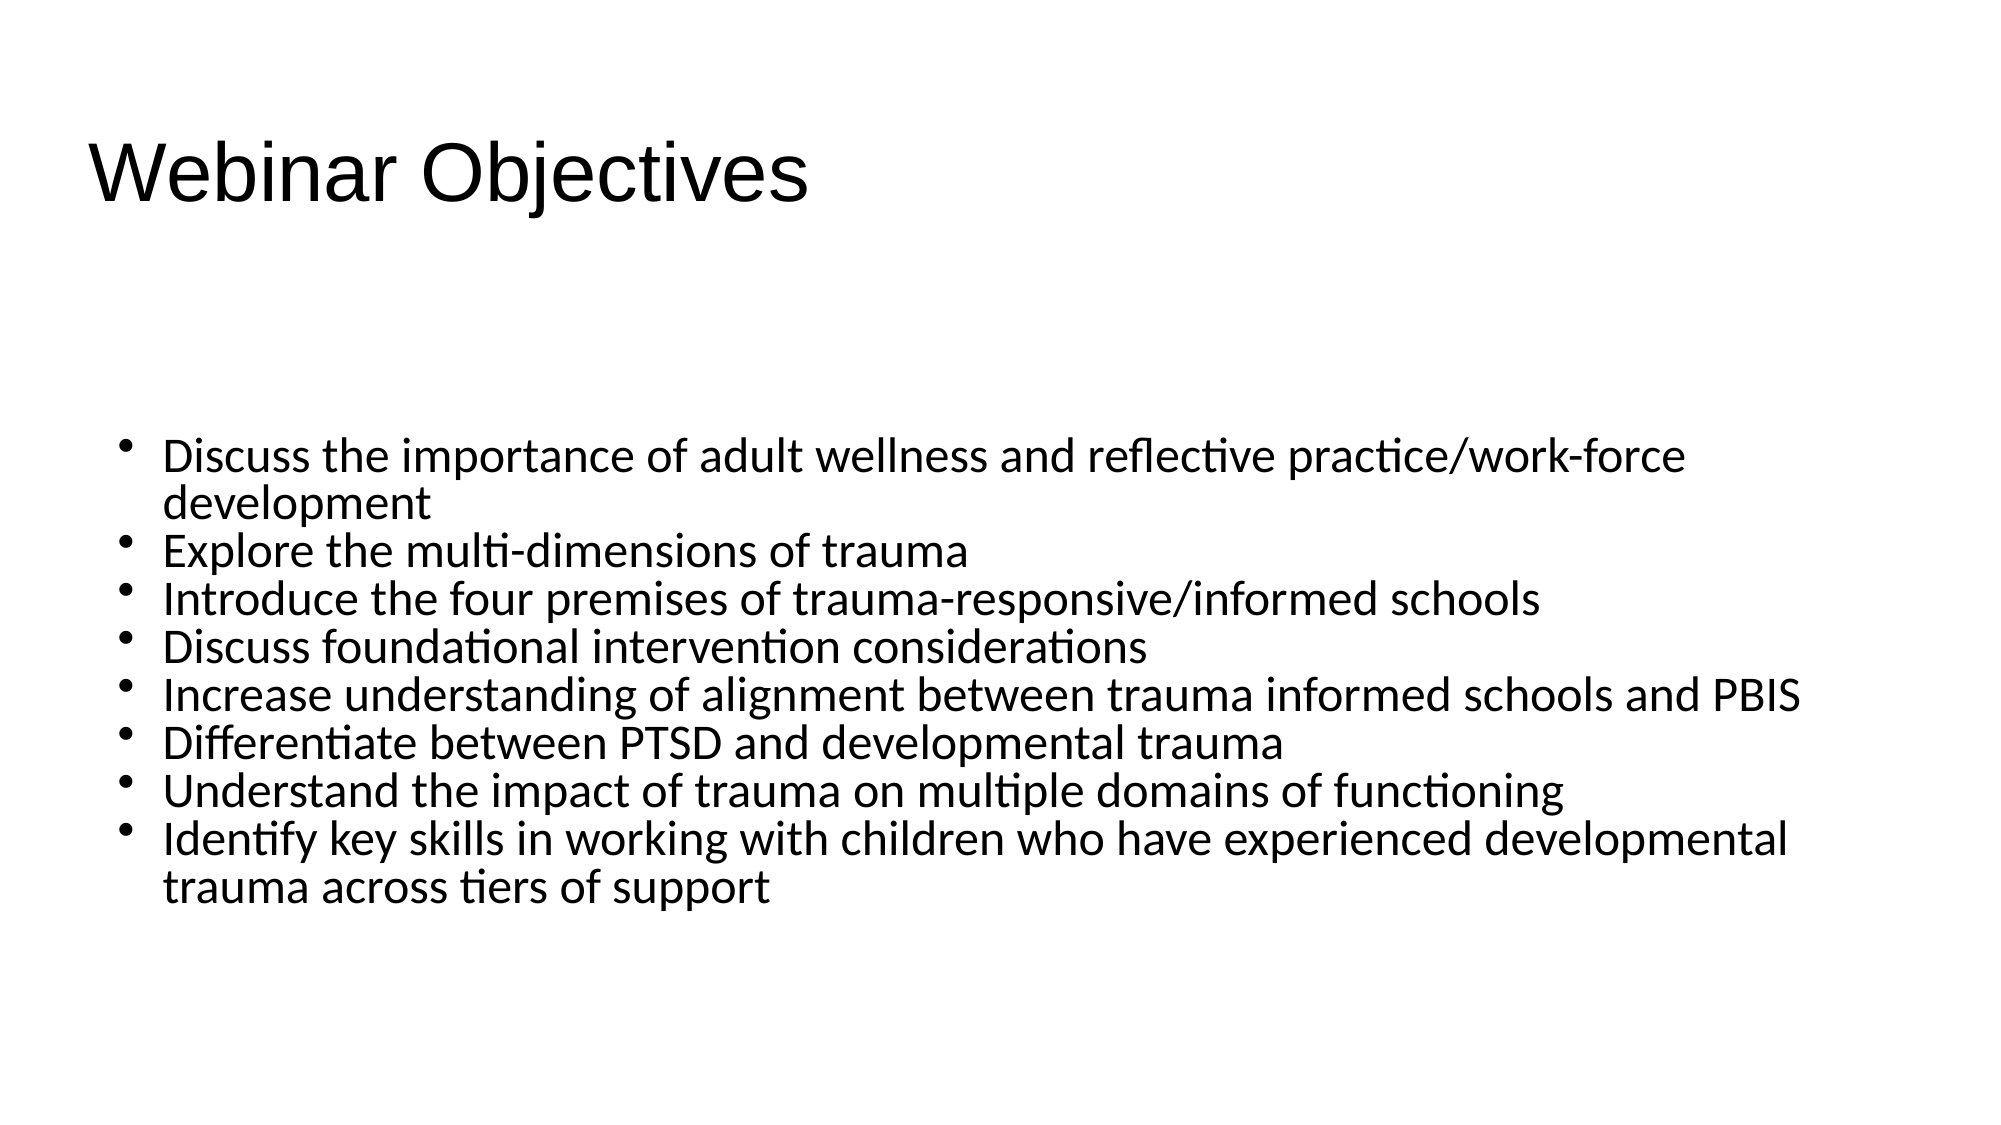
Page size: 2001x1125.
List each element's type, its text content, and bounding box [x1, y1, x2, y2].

text_box Discuss the importance of adult wellness and reflective practice/work-force development Explore the multi-dimensions of trauma Introduce the four premises of trauma-responsive/informed schools Discuss foundational intervention considerations Increase understanding of alignment between trauma informed schools and PBIS Differentiate between PTSD and developmental trauma Understand the impact of trauma on multiple domains of functioning Identify key skills in working with children who have experienced developmental trauma across tiers of support [97, 353, 1949, 1092]
title Webinar Objectives [68, 109, 1932, 246]
